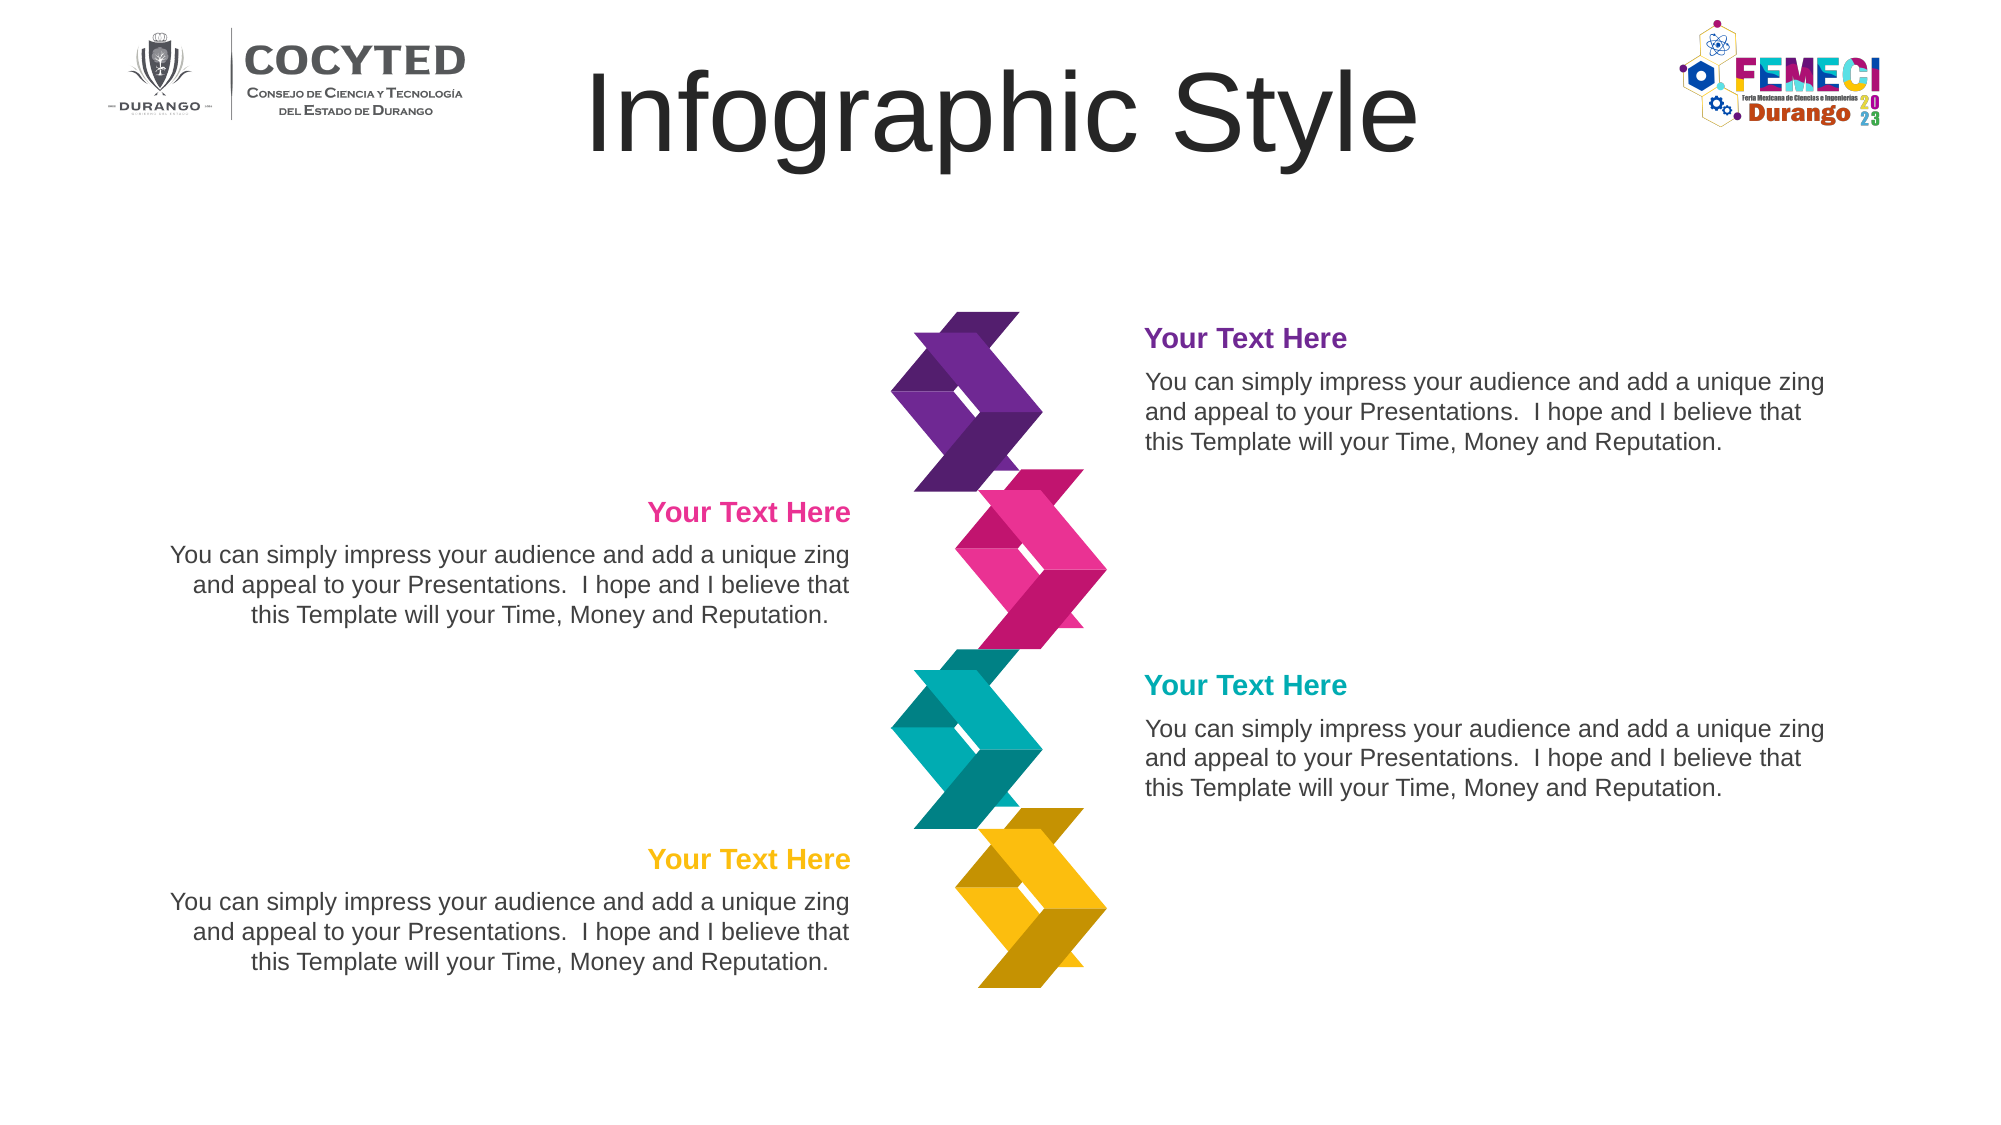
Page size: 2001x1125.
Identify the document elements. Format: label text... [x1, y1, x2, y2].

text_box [890, 311, 1107, 988]
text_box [1129, 312, 1854, 464]
list Infographic Style [53, 55, 1952, 175]
picture [1674, 13, 1891, 138]
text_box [1129, 659, 1854, 811]
picture [103, 16, 470, 135]
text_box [146, 485, 866, 638]
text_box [146, 832, 866, 985]
